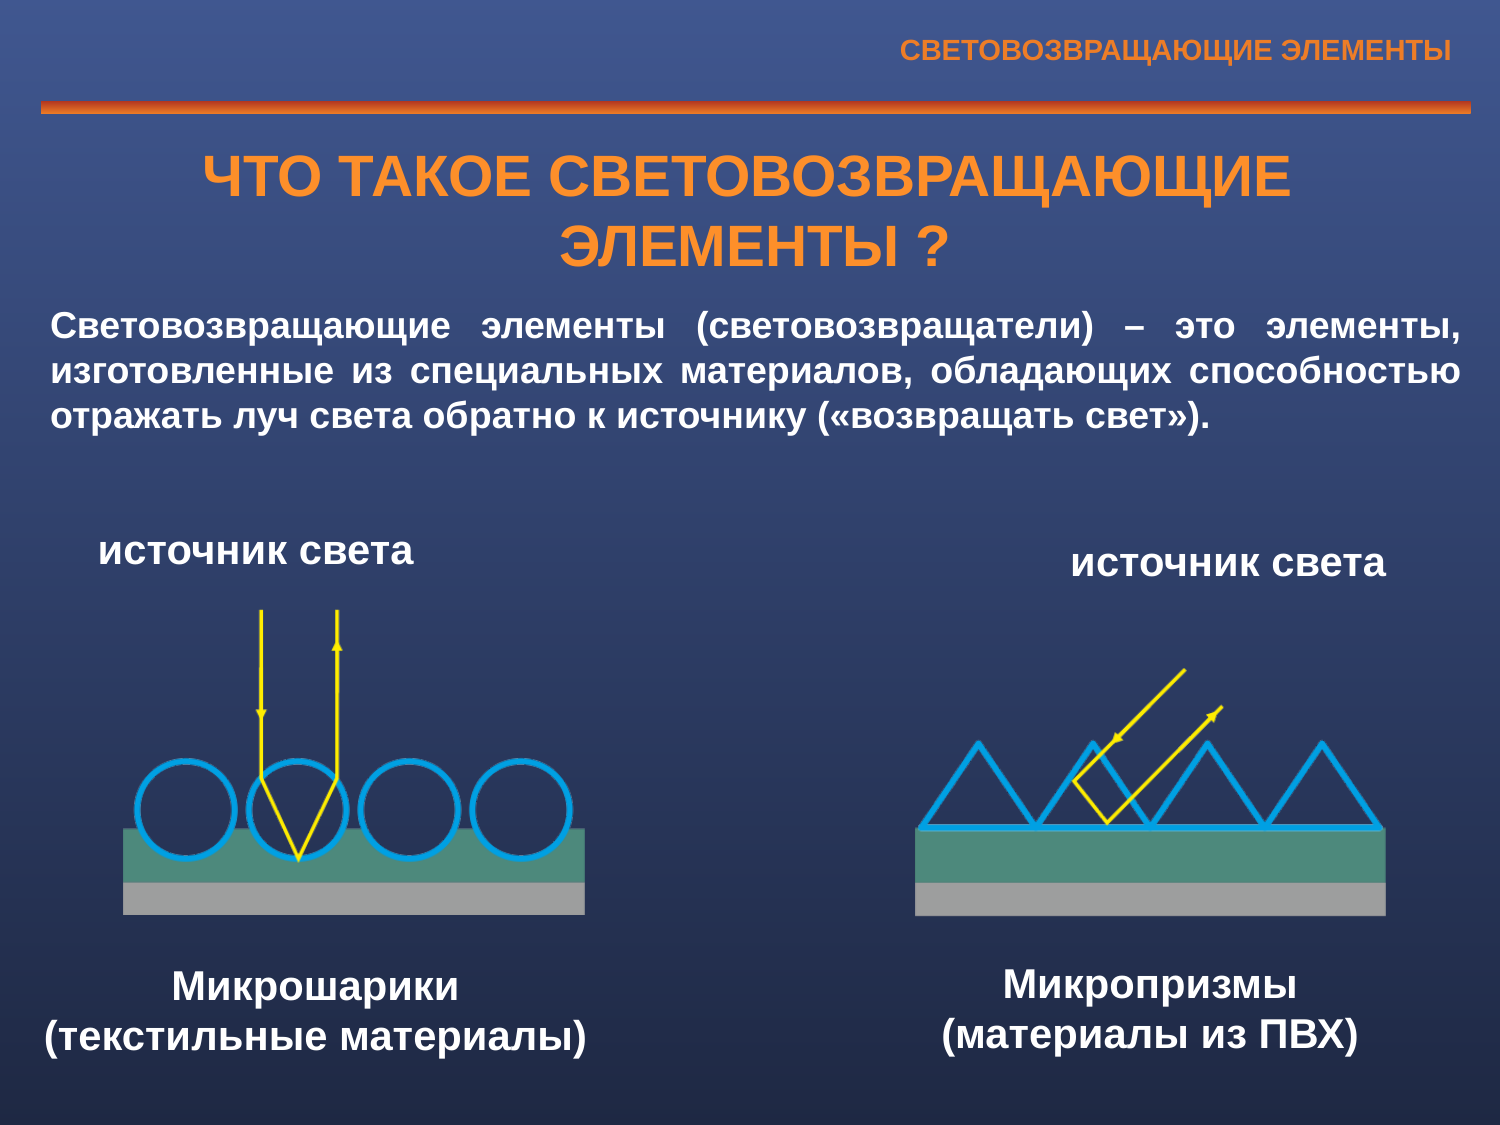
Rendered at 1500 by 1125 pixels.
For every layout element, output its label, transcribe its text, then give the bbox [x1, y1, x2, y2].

text_box СВЕТОВОЗВРАЩАЮЩИЕ ЭЛЕМЕНТЫ [433, 23, 1468, 74]
picture [913, 667, 1386, 917]
text_box Световозвращающие элементы (световозвращатели) – это элементы, изготовленные из специальных материалов, обладающих способностью отражать луч света обратно к источнику («возвращать свет»). [35, 293, 1477, 443]
text_box источник света [1055, 527, 1402, 593]
picture [123, 609, 585, 916]
text_box Микрошарики (текстильные материалы) [29, 951, 603, 1067]
text_box [41, 101, 1471, 114]
text_box Что ТАКое световозвращающИе ЭЛЕМЕНТЫ ? [187, 131, 1324, 286]
text_box Микропризмы (материалы из ПВХ) [926, 949, 1374, 1064]
text_box источник света [82, 515, 429, 581]
